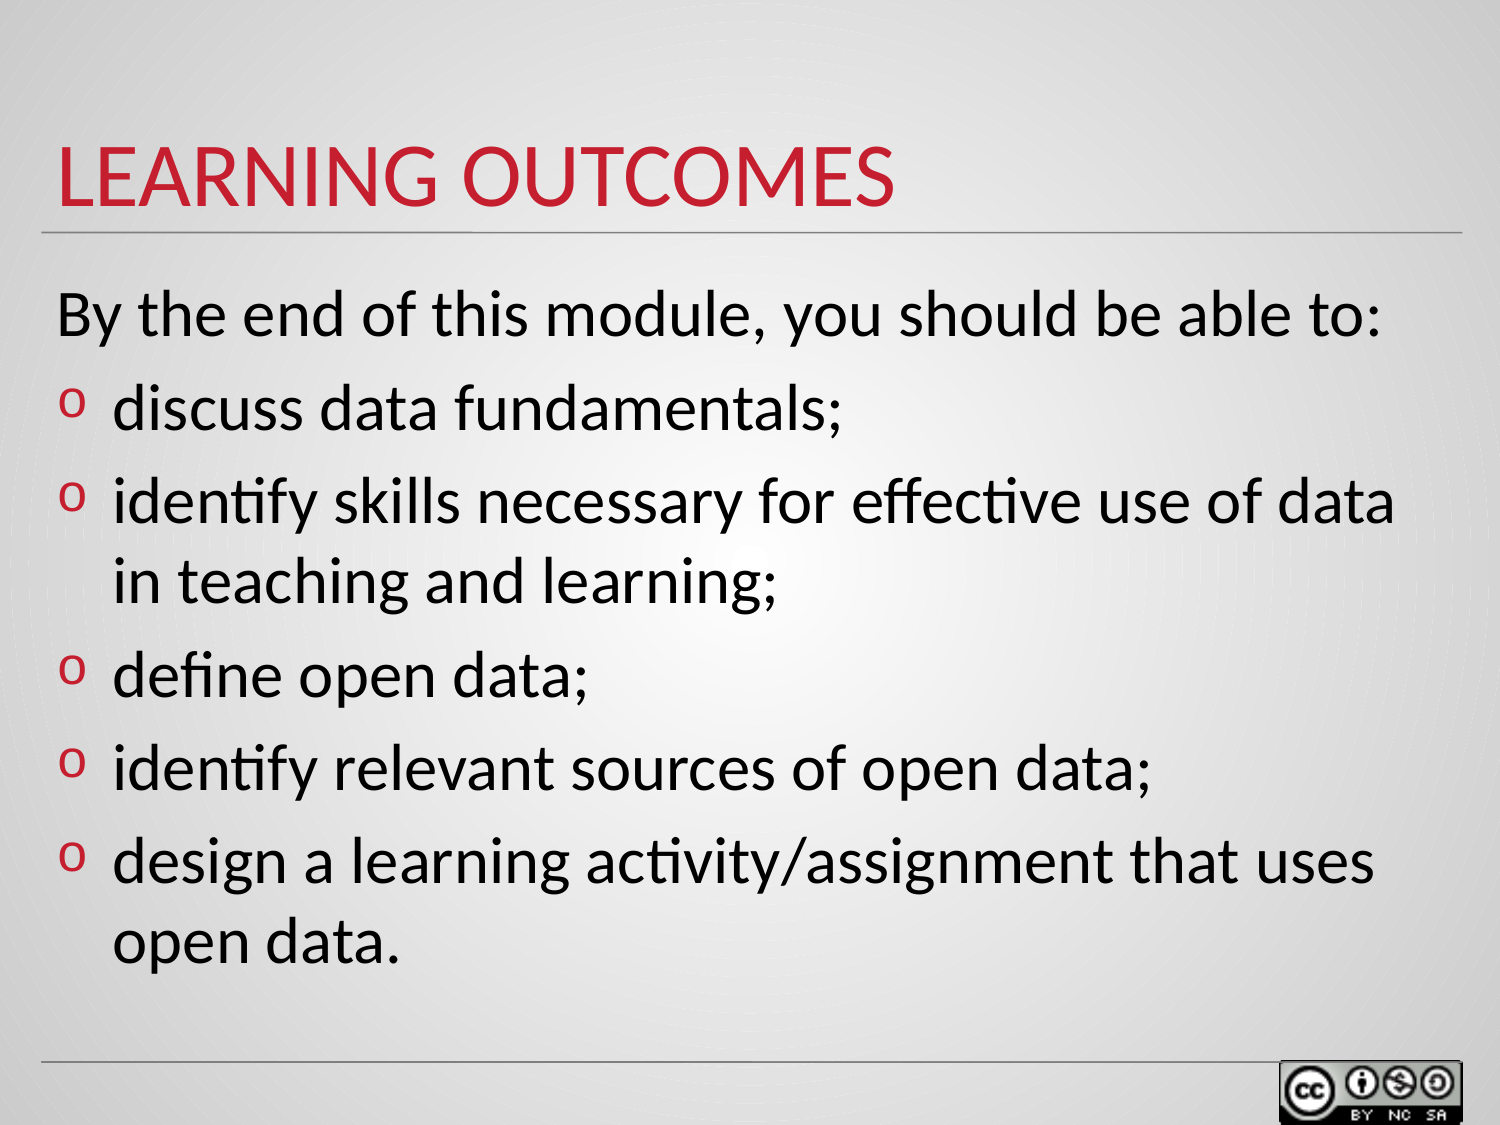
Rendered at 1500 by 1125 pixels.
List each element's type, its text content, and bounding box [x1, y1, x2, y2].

picture [1279, 1063, 1463, 1125]
list By the end of this module, you should be able to: discuss data fundamentals; identify skills necessary for effective use of data in teaching and learning; define open data; identify relevant sources of open data; design a learning activity/assignment that uses open data. [41, 262, 1463, 1062]
title learning outcomes [41, 45, 1463, 233]
footer [157, 1044, 529, 1104]
